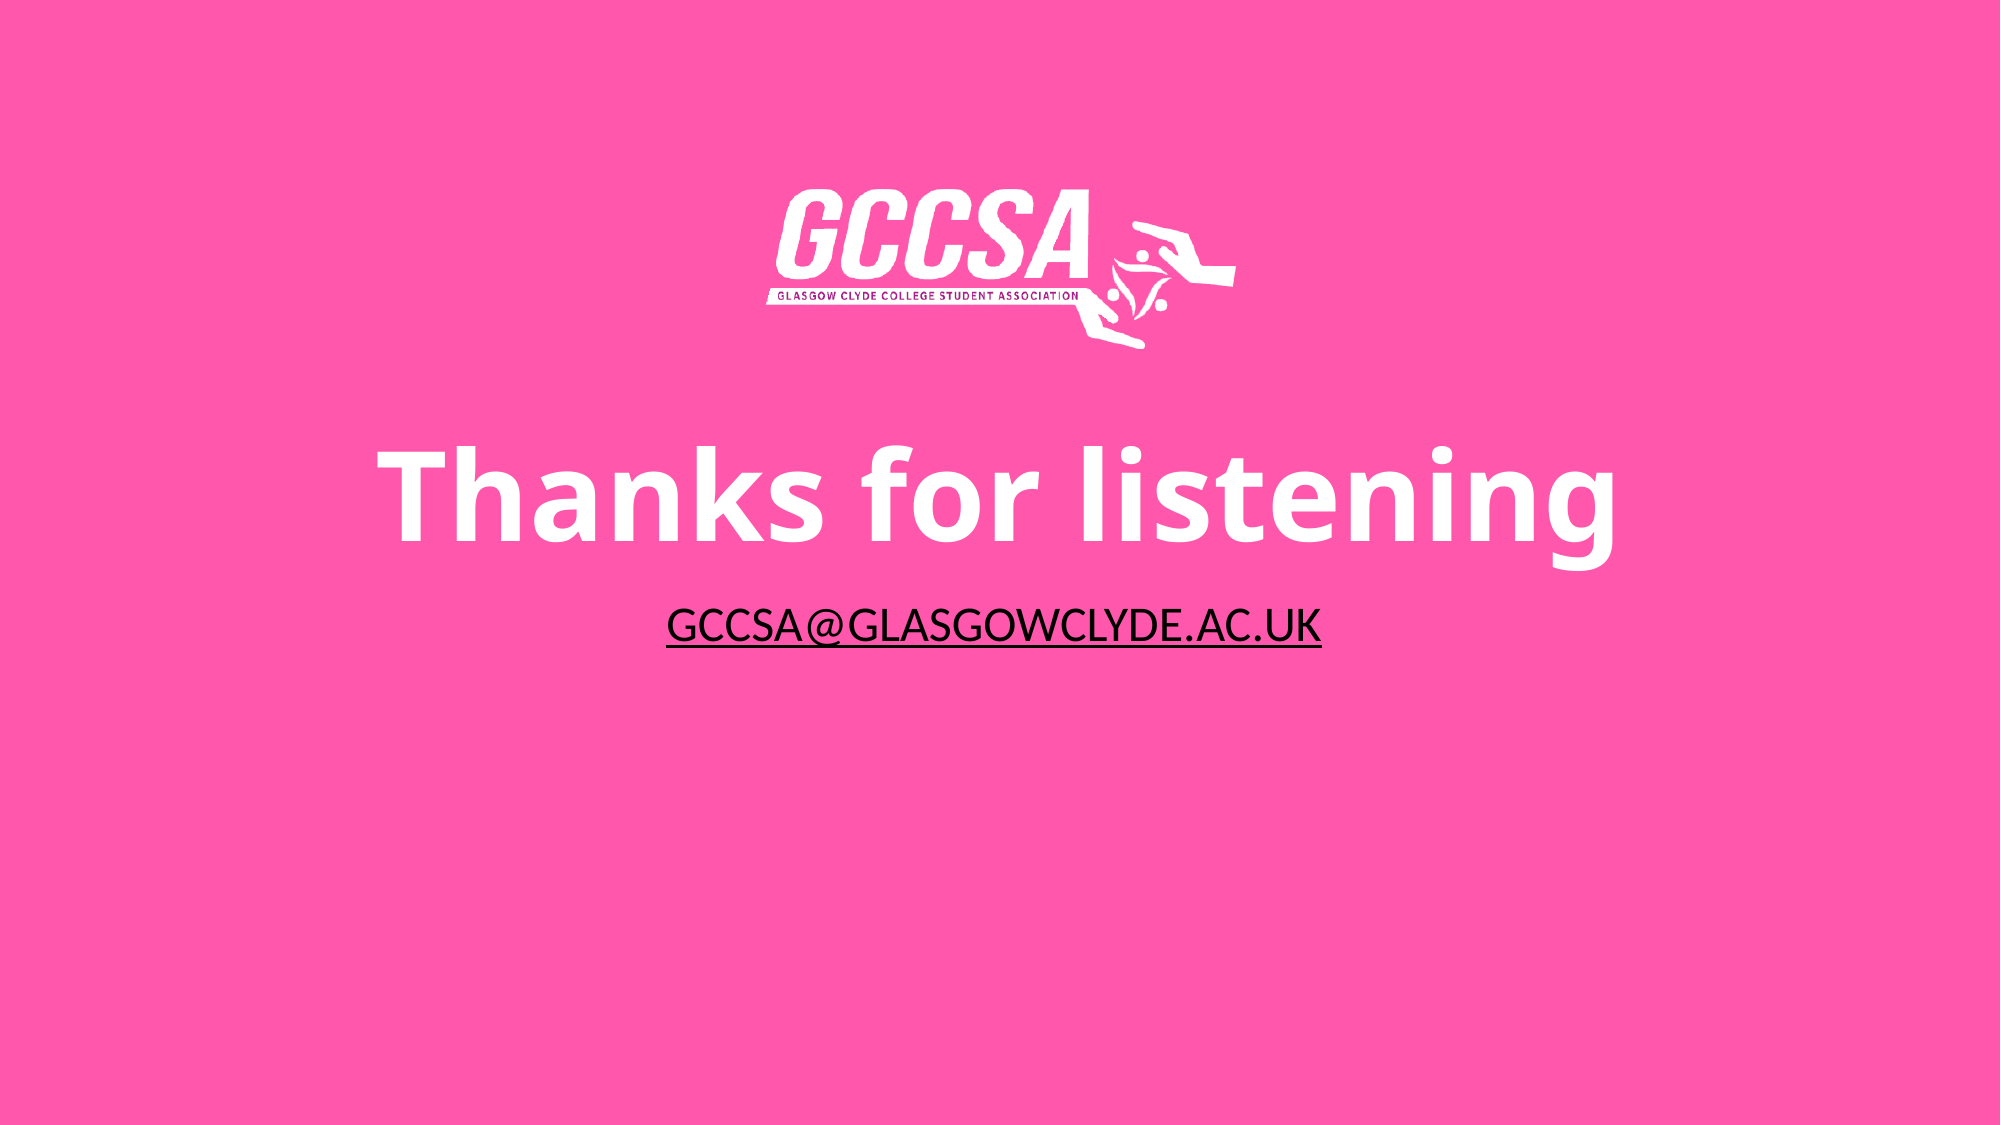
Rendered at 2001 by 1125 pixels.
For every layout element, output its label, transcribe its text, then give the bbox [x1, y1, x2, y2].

subtitle GCCSA@GLASGOWCLYDE.AC.UK [249, 590, 1750, 863]
title Thanks for listening [249, 184, 1750, 576]
picture [757, 184, 1243, 355]
